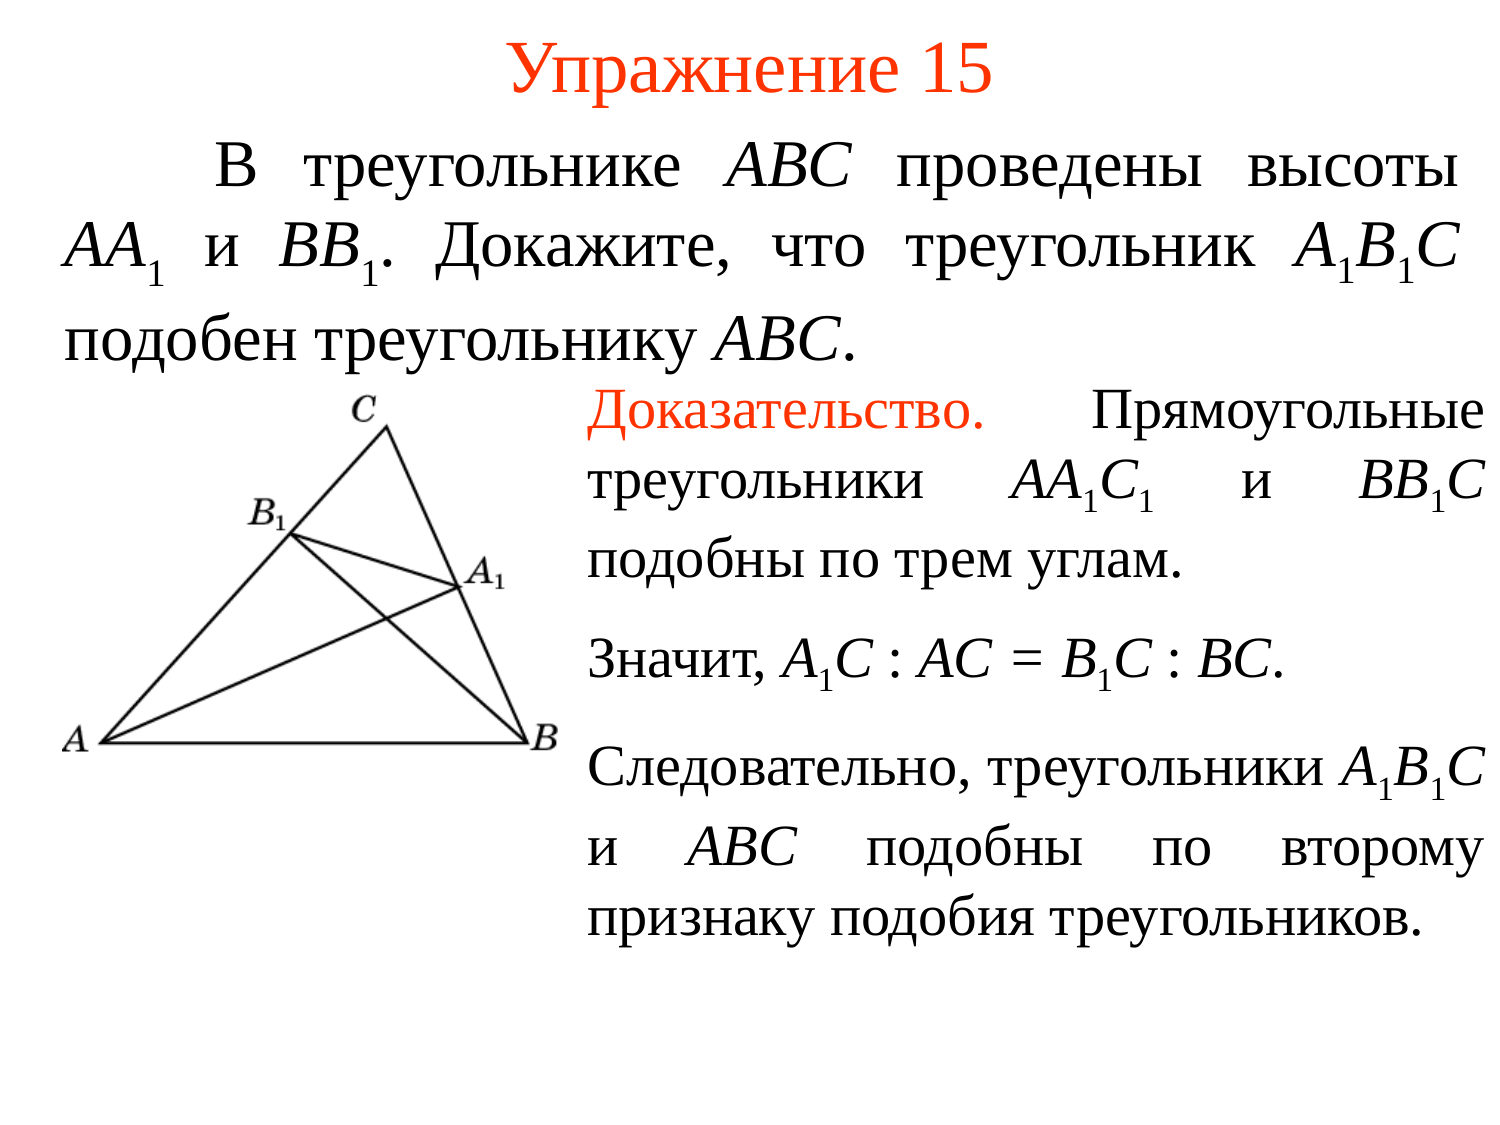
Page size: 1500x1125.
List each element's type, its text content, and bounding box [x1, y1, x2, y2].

title Упражнение 15 [112, 24, 1388, 100]
text_box В треугольнике ABC проведены высоты AA1 и BB1. Докажите, что треугольник A1B1C подобен треугольнику ABC. [49, 112, 1475, 382]
text_box Доказательство. Прямоугольные треугольники AA1C1 и BB1С подобны по трем углам. Значит, A1C : AC = B1C : BC. Следовательно, треугольники A1B1C и ABC подобны по второму признаку подобия треугольников. [572, 362, 1500, 955]
picture [62, 387, 561, 762]
